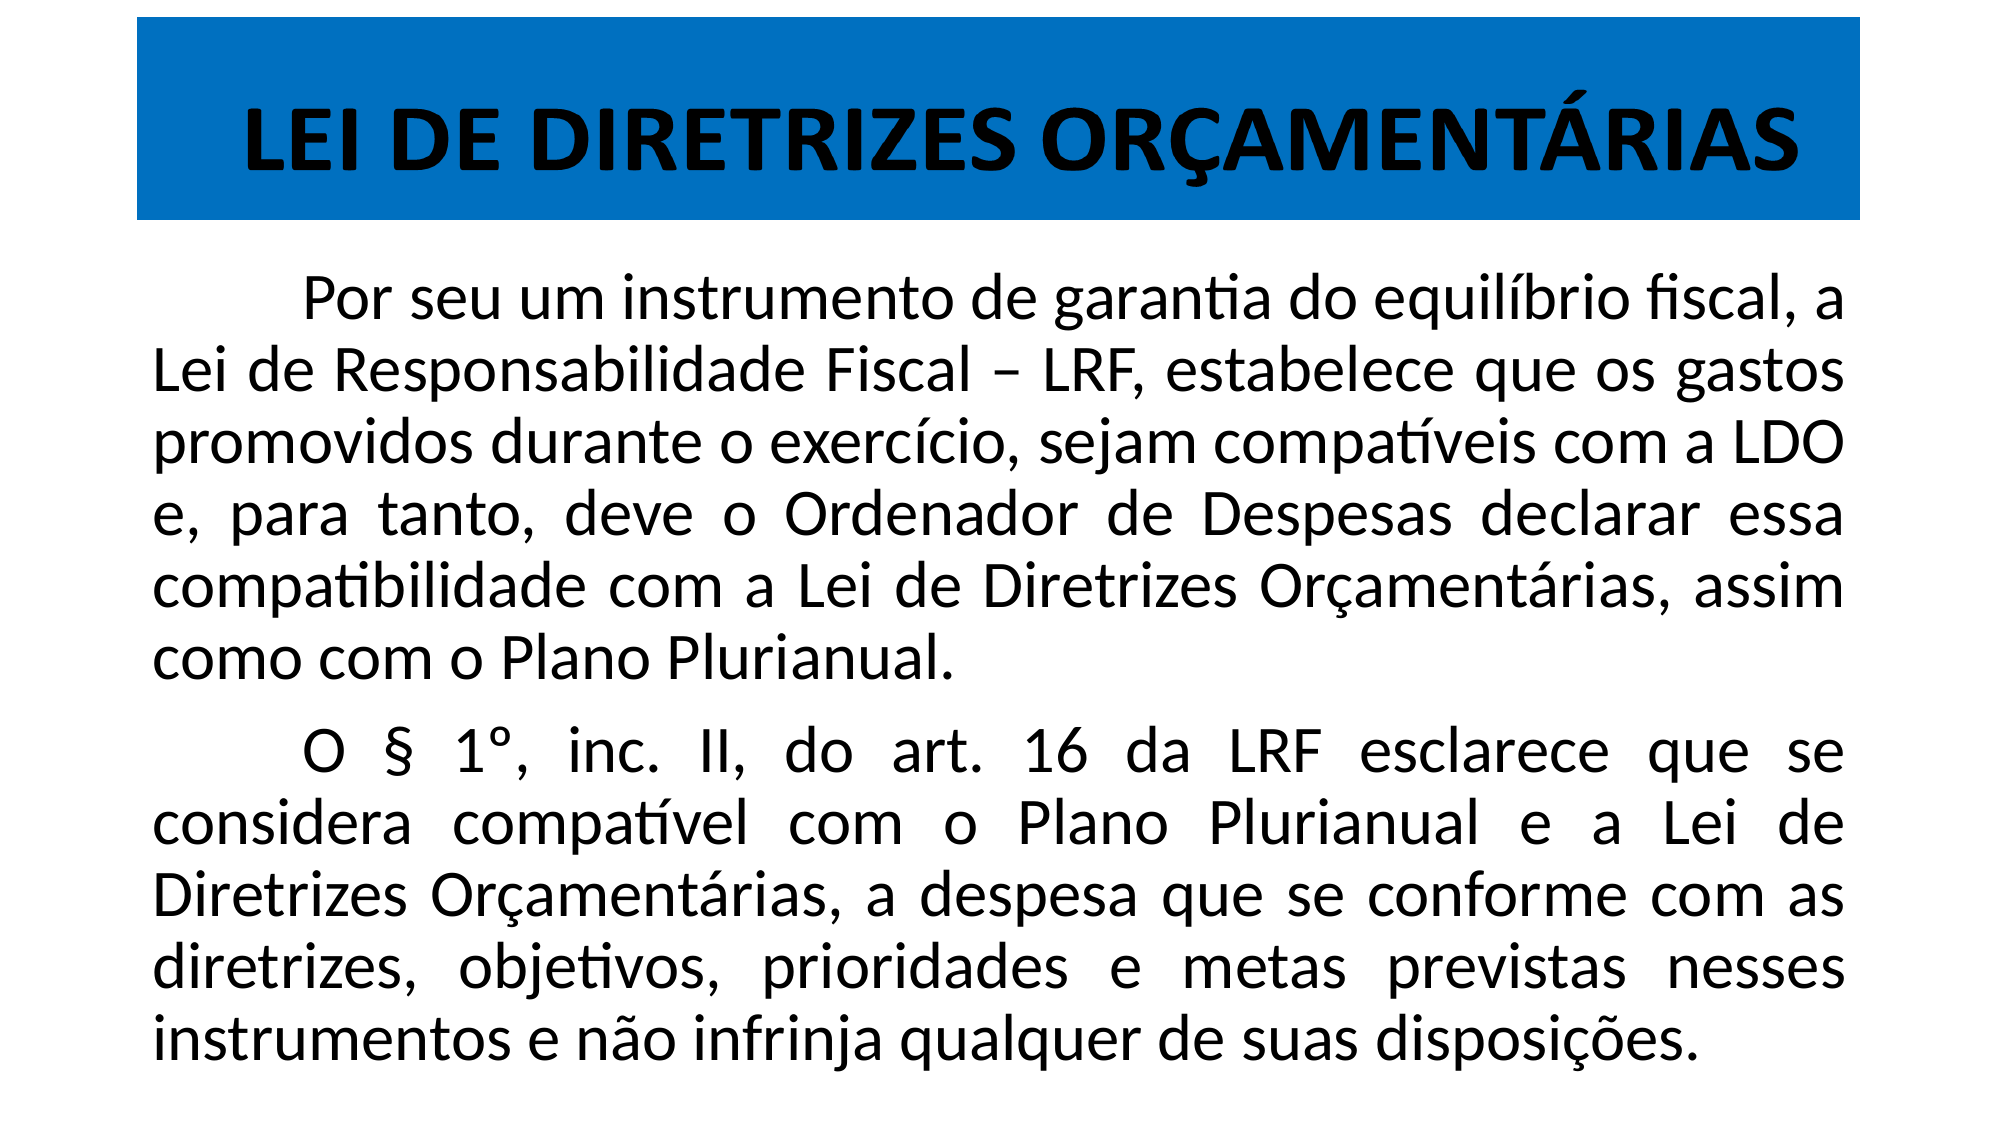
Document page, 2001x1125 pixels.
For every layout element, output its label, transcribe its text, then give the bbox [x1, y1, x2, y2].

picture [137, 17, 1863, 254]
list Por seu um instrumento de garantia do equilíbrio fiscal, a Lei de Responsabilidade Fiscal – LRF, estabelece que os gastos promovidos durante o exercício, sejam compatíveis com a LDO e, para tanto, deve o Ordenador de Despesas declarar essa compatibilidade com a Lei de Diretrizes Orçamentárias, assim como com o Plano Plurianual. O § 1º, inc. II, do art. 16 da LRF esclarece que se considera compatível com o Plano Plurianual e a Lei de Diretrizes Orçamentárias, a despesa que se conforme com as diretrizes, objetivos, prioridades e metas previstas nesses instrumentos e não infrinja qualquer de suas disposições. [137, 254, 1863, 1125]
